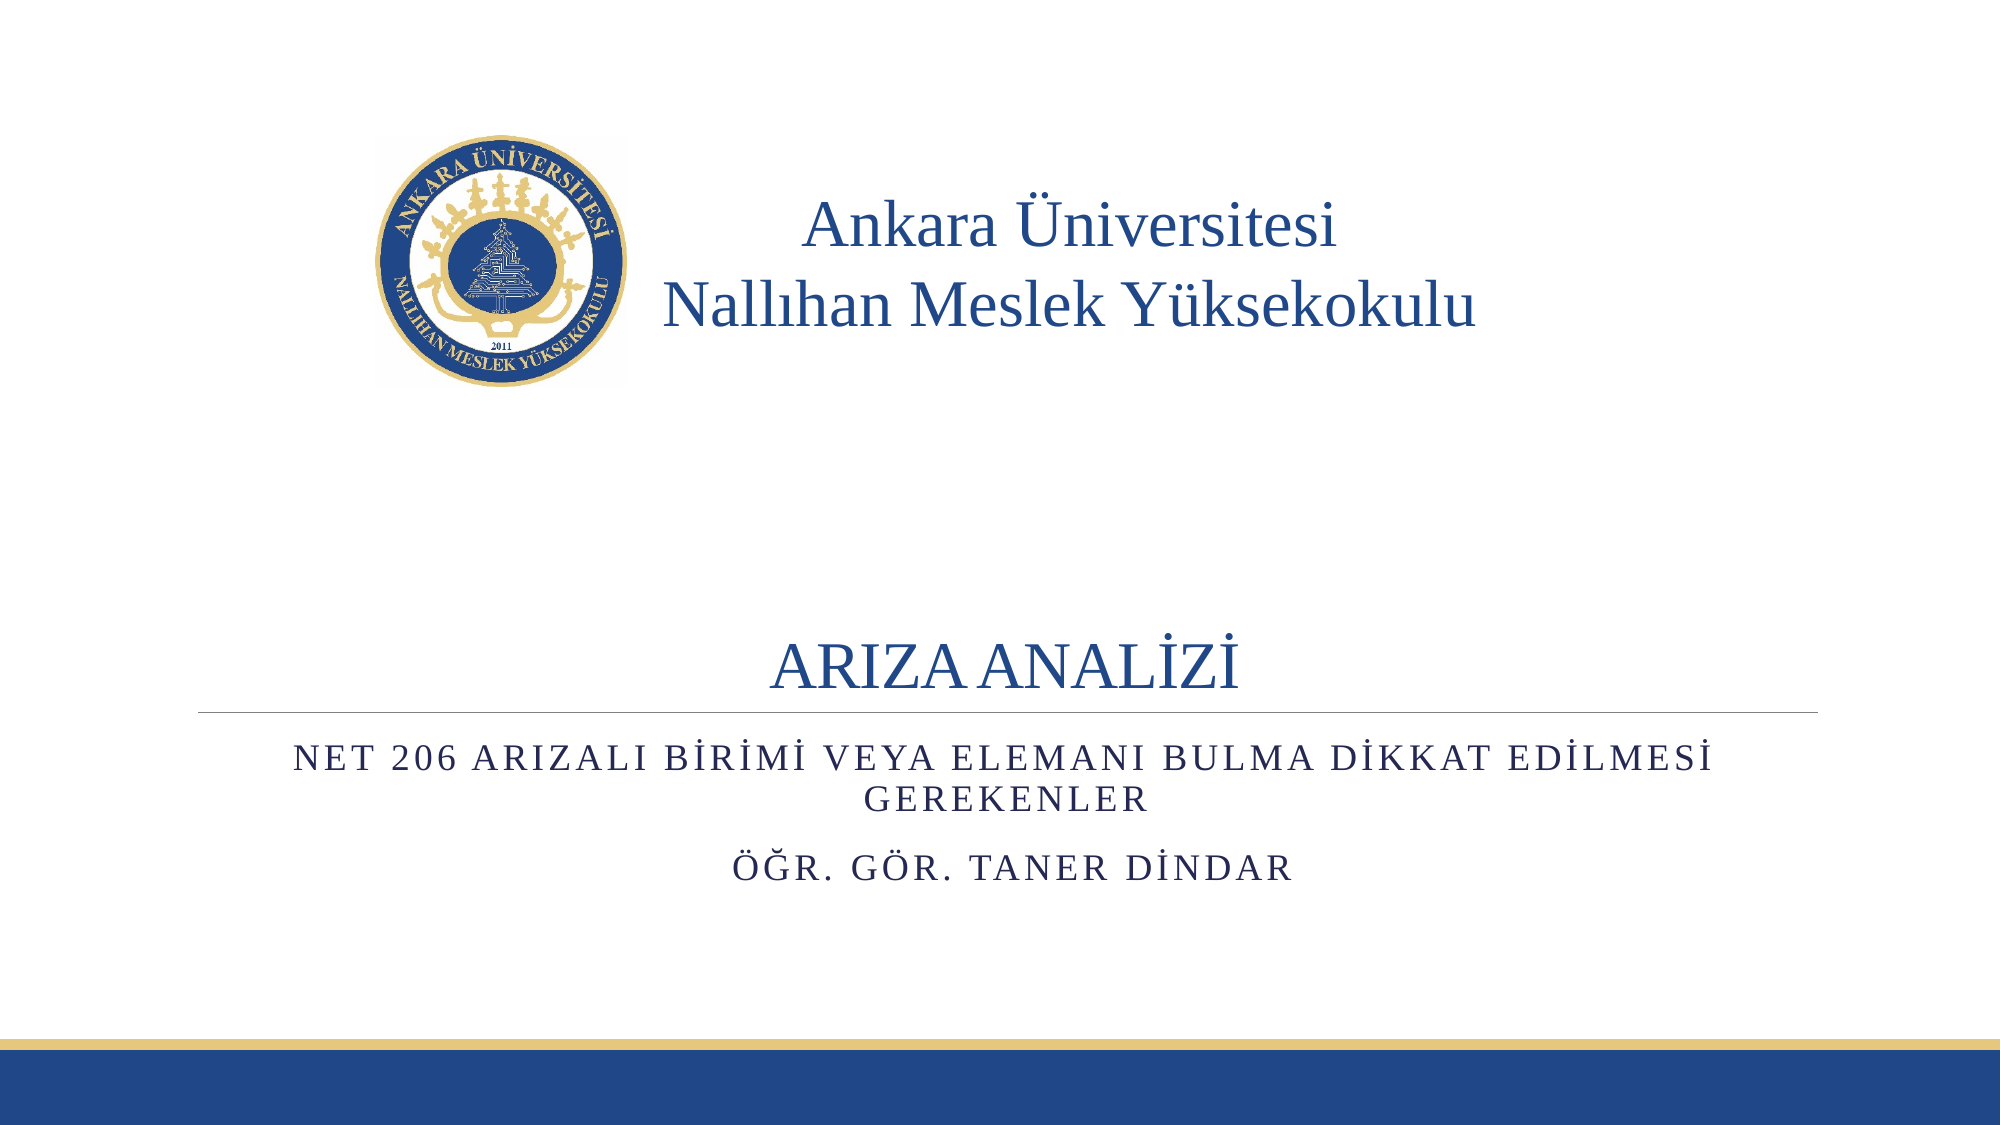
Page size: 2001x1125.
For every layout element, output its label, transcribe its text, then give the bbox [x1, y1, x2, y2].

title ARIZA ANALİZİ [180, 124, 1830, 710]
subtitle NET 206 Arızalı birimi veya elemanı bulma dikkat edilmesi gerekenler Öğr. Gör. Taner DİNDAR [180, 730, 1831, 919]
